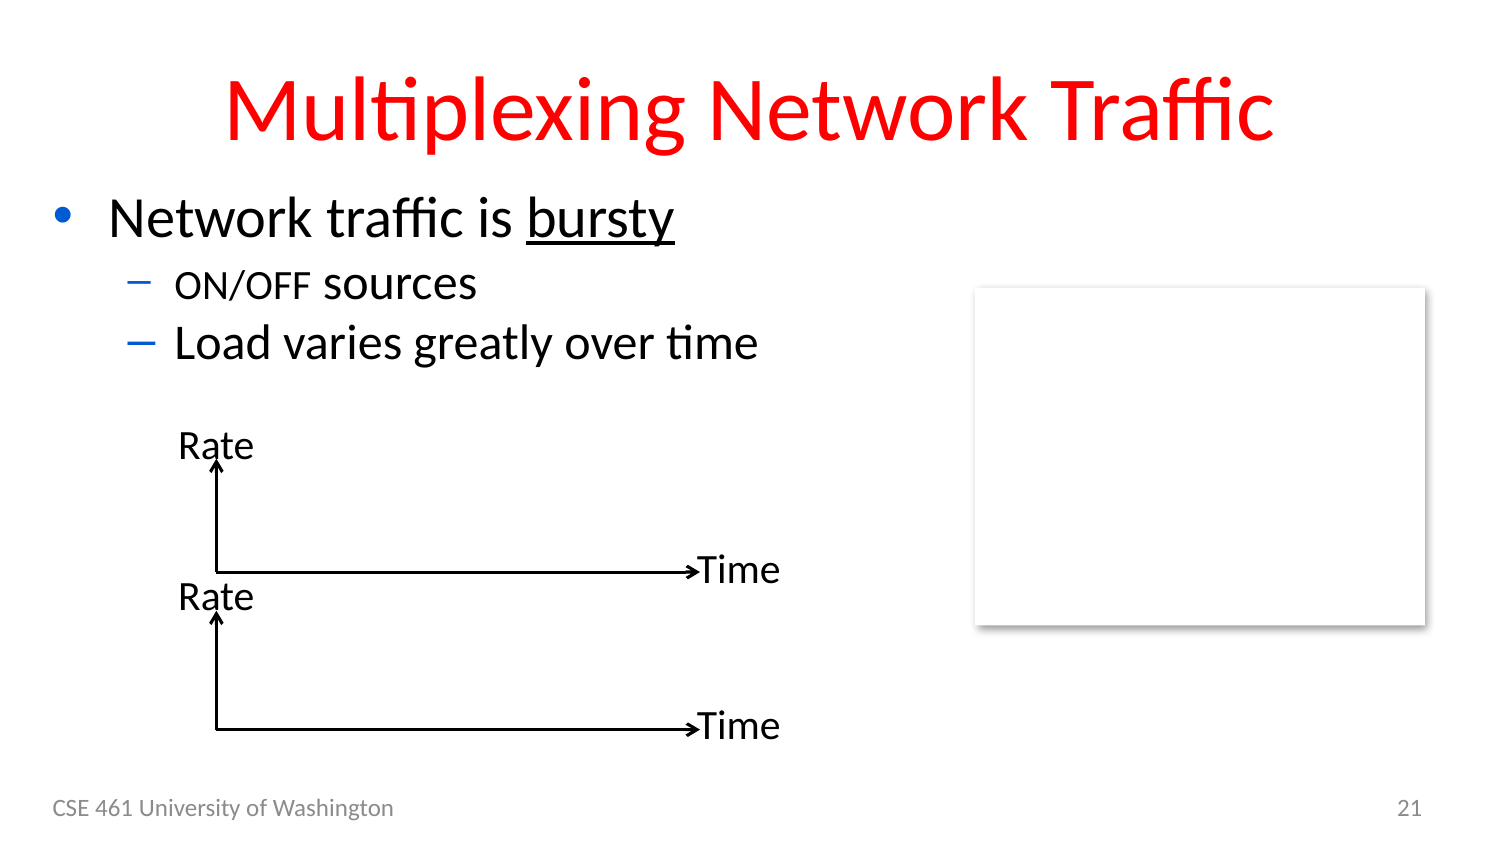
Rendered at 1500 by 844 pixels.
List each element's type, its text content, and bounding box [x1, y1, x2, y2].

footer CSE 461 University of Washington [37, 784, 513, 830]
slide_number 21 [1087, 784, 1438, 830]
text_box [179, 409, 778, 748]
list Network traffic is bursty ON/OFF sources Load varies greatly over time [37, 171, 975, 760]
title Multiplexing Network Traffic [37, 33, 1463, 175]
